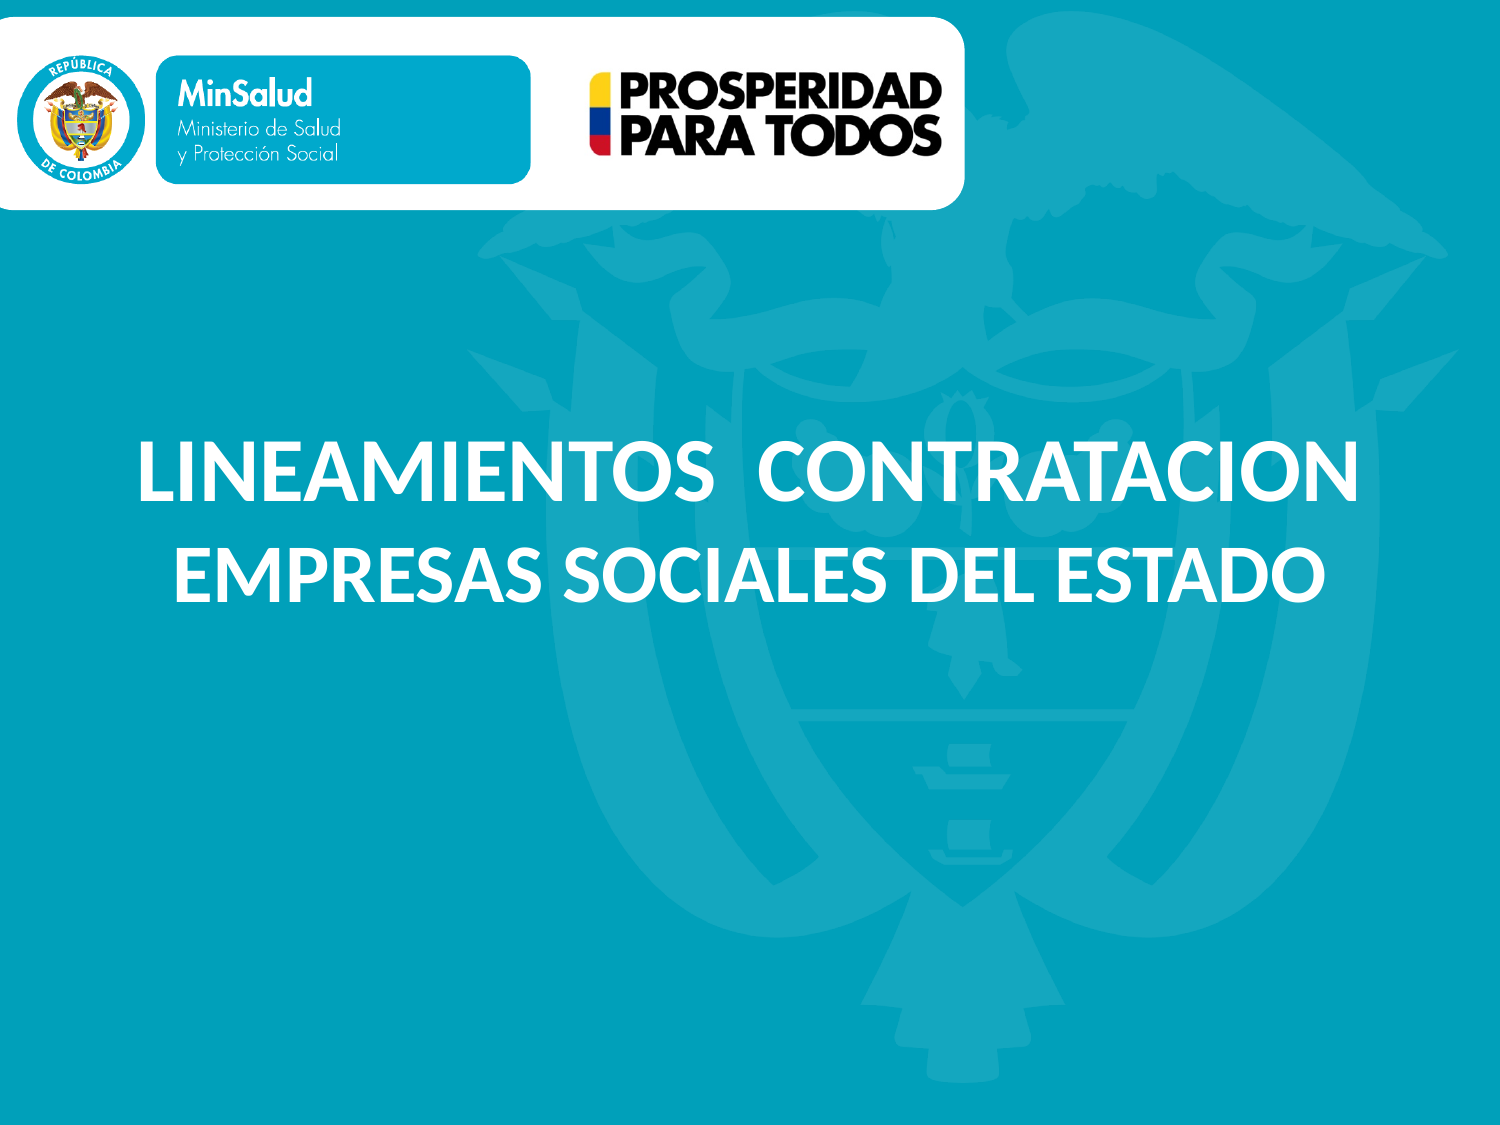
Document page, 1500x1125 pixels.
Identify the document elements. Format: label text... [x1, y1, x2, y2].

title LINEAMIENTOS CONTRATACION EMPRESAS SOCIALES DEL ESTADO [112, 208, 1388, 841]
picture [584, 66, 951, 161]
picture [466, 7, 1459, 1083]
picture [11, 30, 539, 205]
